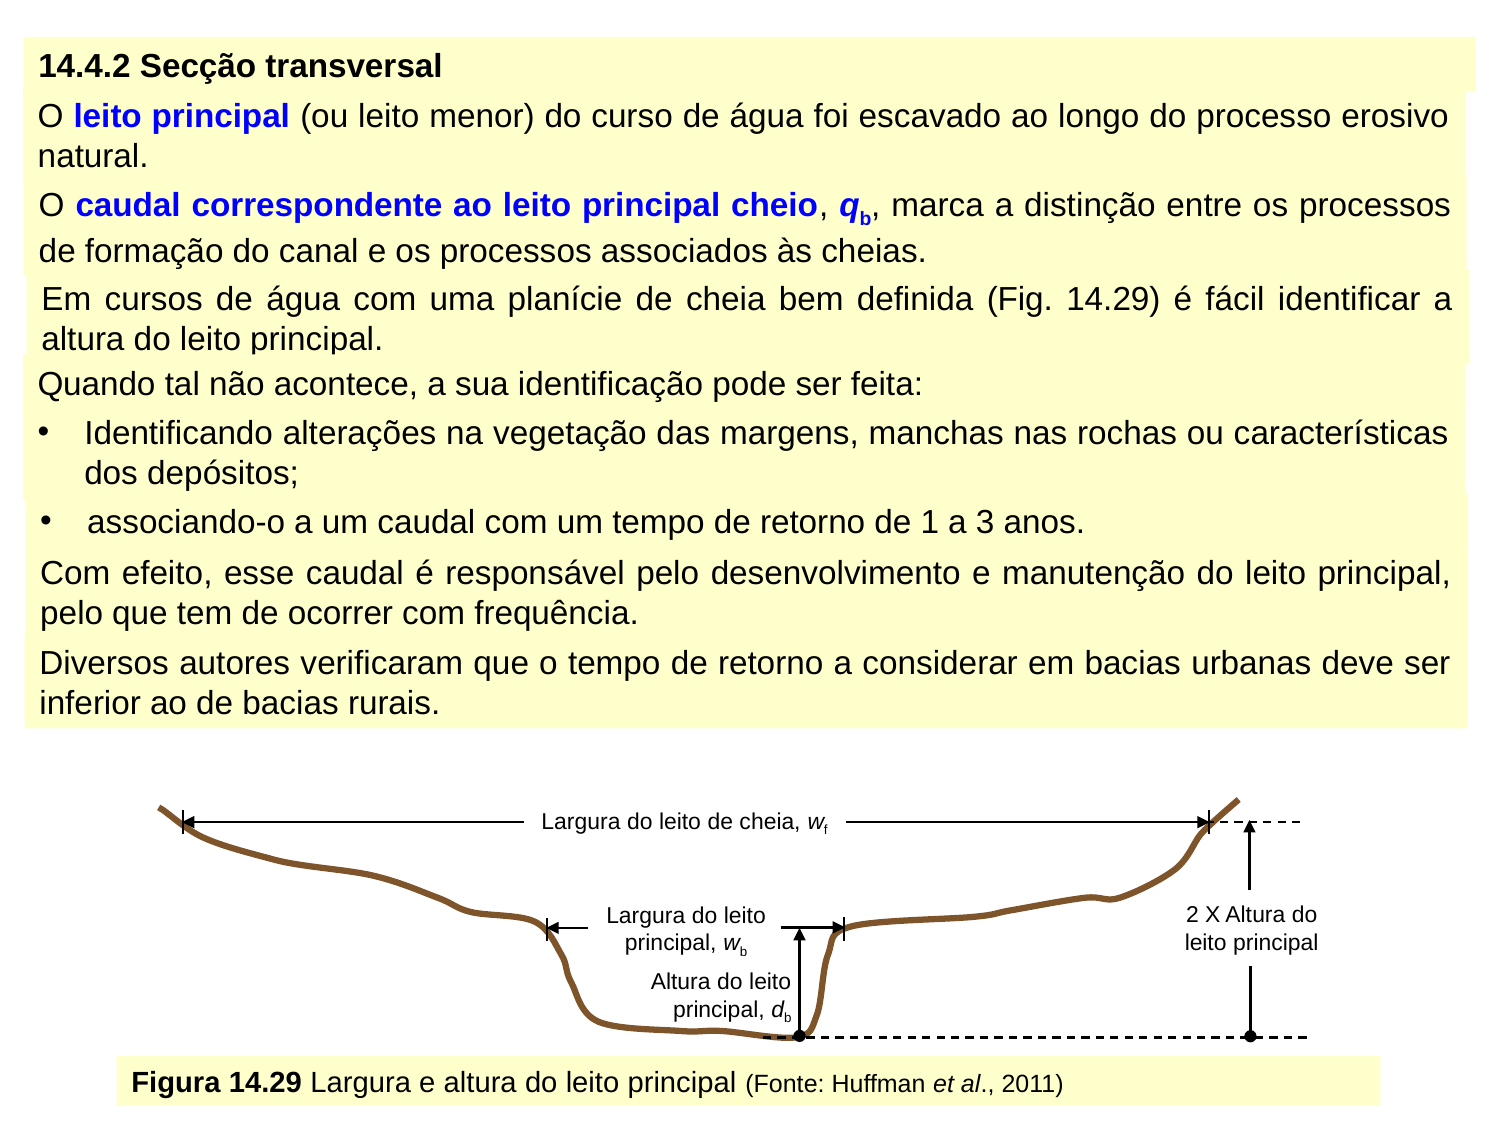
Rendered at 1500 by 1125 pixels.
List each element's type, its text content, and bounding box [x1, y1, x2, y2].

text_box Figura 14.29 Largura e altura do leito principal (Fonte: Huffman et al., 2011) [116, 1056, 1381, 1106]
text_box O leito principal (ou leito menor) do curso de água foi escavado ao longo do processo erosivo natural. [22, 86, 1466, 182]
text_box Identificando alterações na vegetação das margens, manchas nas rochas ou características dos depósitos; [22, 404, 1466, 499]
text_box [158, 798, 1340, 1039]
text_box associando-o a um caudal com um tempo de retorno de 1 a 3 anos. [25, 492, 1469, 543]
text_box 14.4.2 Secção transversal [23, 36, 1476, 92]
text_box Com efeito, esse caudal é responsável pelo desenvolvimento e manutenção do leito principal, pelo que tem de ocorrer com frequência. [25, 543, 1469, 639]
text_box Quando tal não acontece, a sua identificação pode ser feita: [22, 354, 1466, 404]
text_box Diversos autores verificaram que o tempo de retorno a considerar em bacias urbanas deve ser inferior ao de bacias rurais. [24, 633, 1468, 729]
text_box O caudal correspondente ao leito principal cheio, qb, marca a distinção entre os processos de formação do canal e os processos associados às cheias. [24, 176, 1467, 277]
text_box Em cursos de água com uma planície de cheia bem definida (Fig. 14.29) é fácil identificar a altura do leito principal. [26, 269, 1470, 365]
